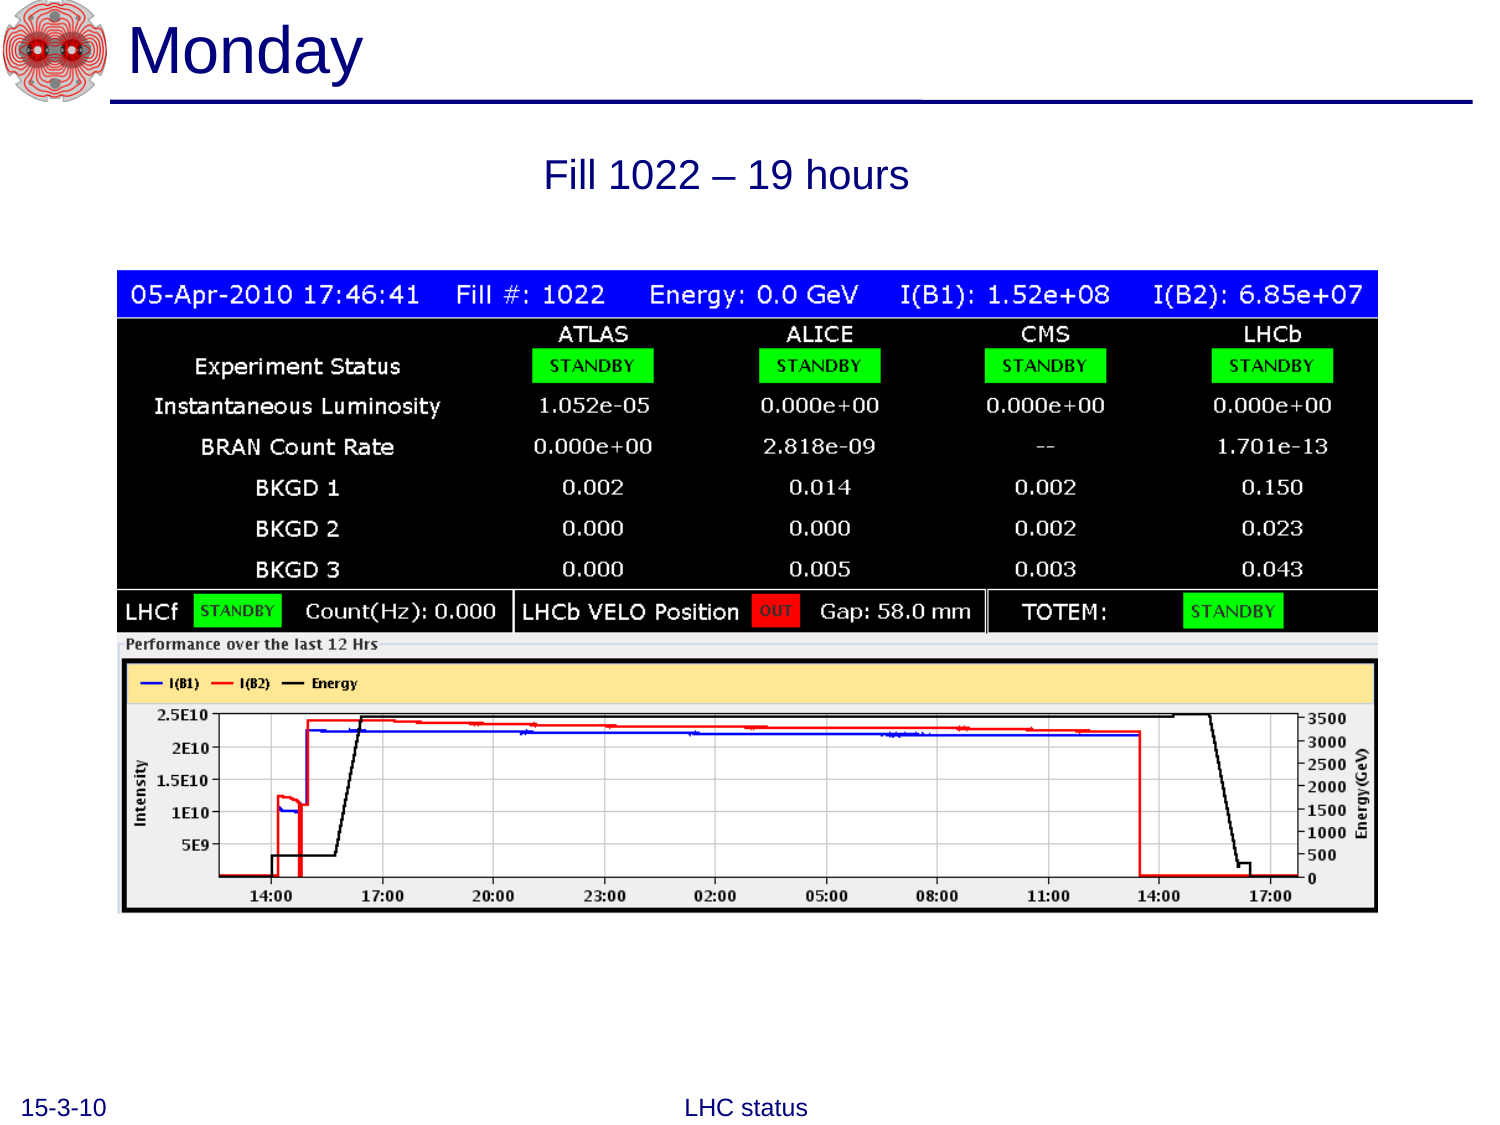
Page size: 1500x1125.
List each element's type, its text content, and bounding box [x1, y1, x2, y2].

text_box Fill 1022 – 19 hours [421, 140, 1032, 206]
picture [116, 269, 1378, 915]
title Monday [111, 3, 1463, 91]
picture [0, 0, 108, 103]
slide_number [5, 1085, 356, 1125]
footer LHC status [512, 1087, 988, 1125]
